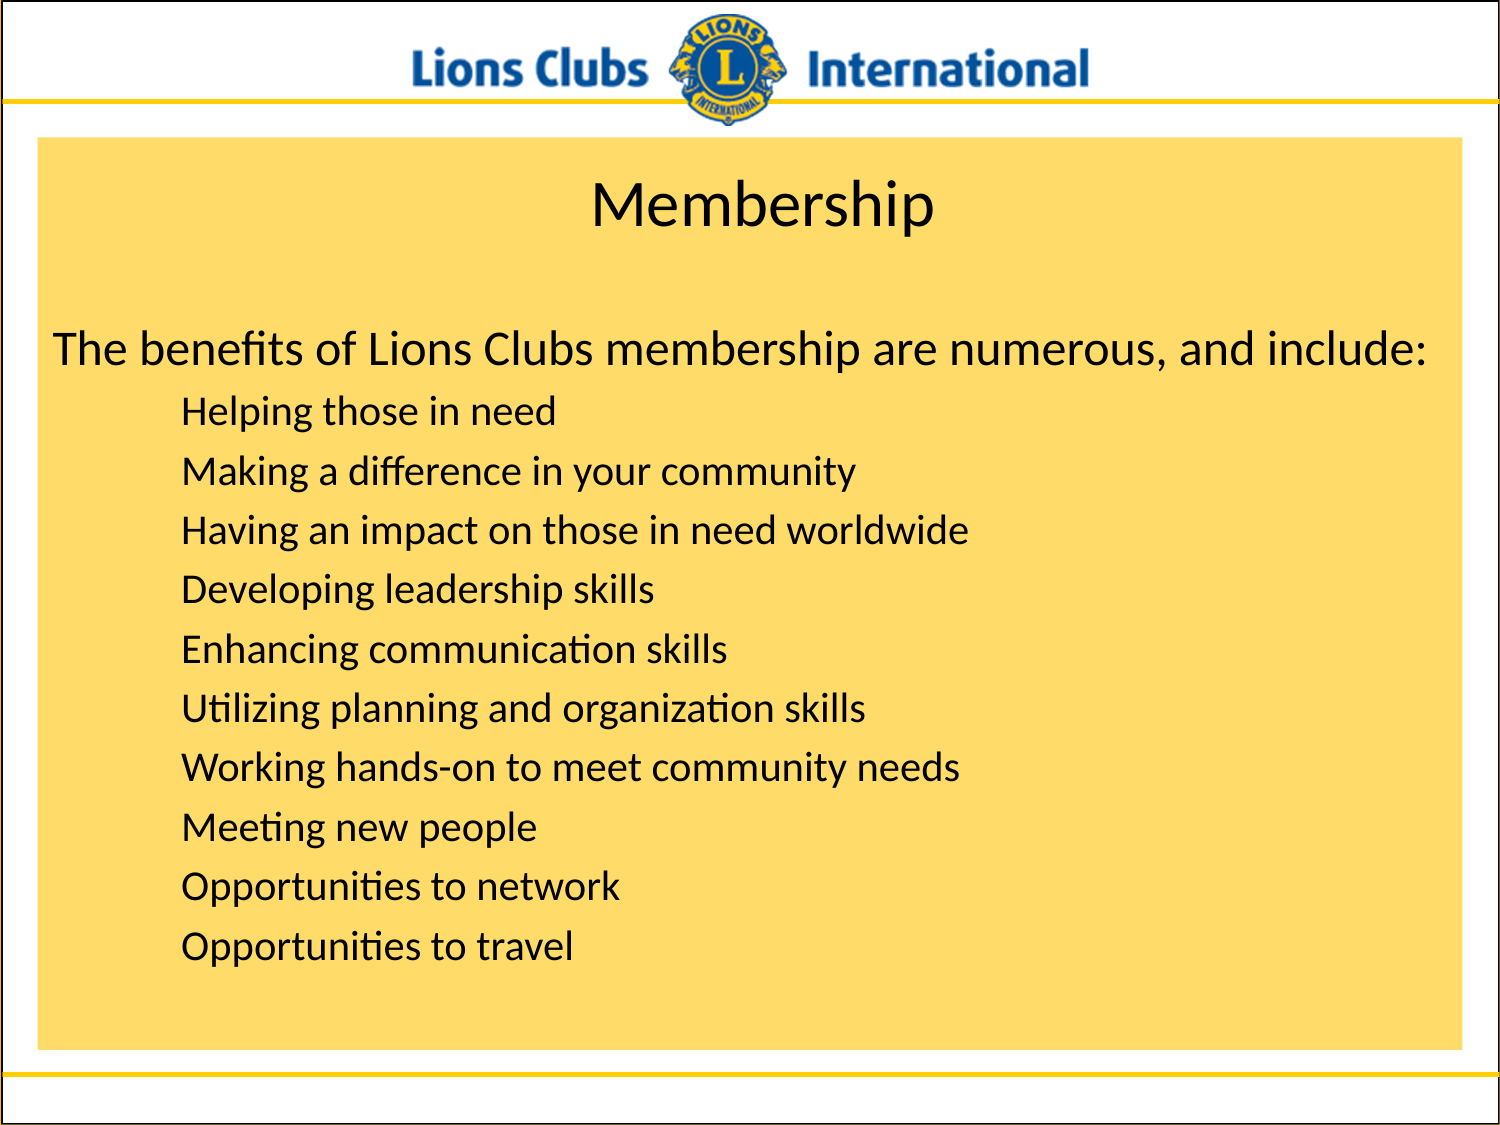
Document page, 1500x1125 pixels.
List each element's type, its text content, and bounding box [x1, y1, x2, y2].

title Membership [125, 137, 1400, 263]
subtitle The benefits of Lions Clubs membership are numerous, and include: Helping those in need Making a difference in your community Having an impact on those in need worldwide Developing leadership skills Enhancing communication skills Utilizing planning and organization skills Working hands-on to meet community needs Meeting new people Opportunities to network Opportunities to travel [37, 137, 1463, 1050]
picture [0, 0, 1500, 1125]
